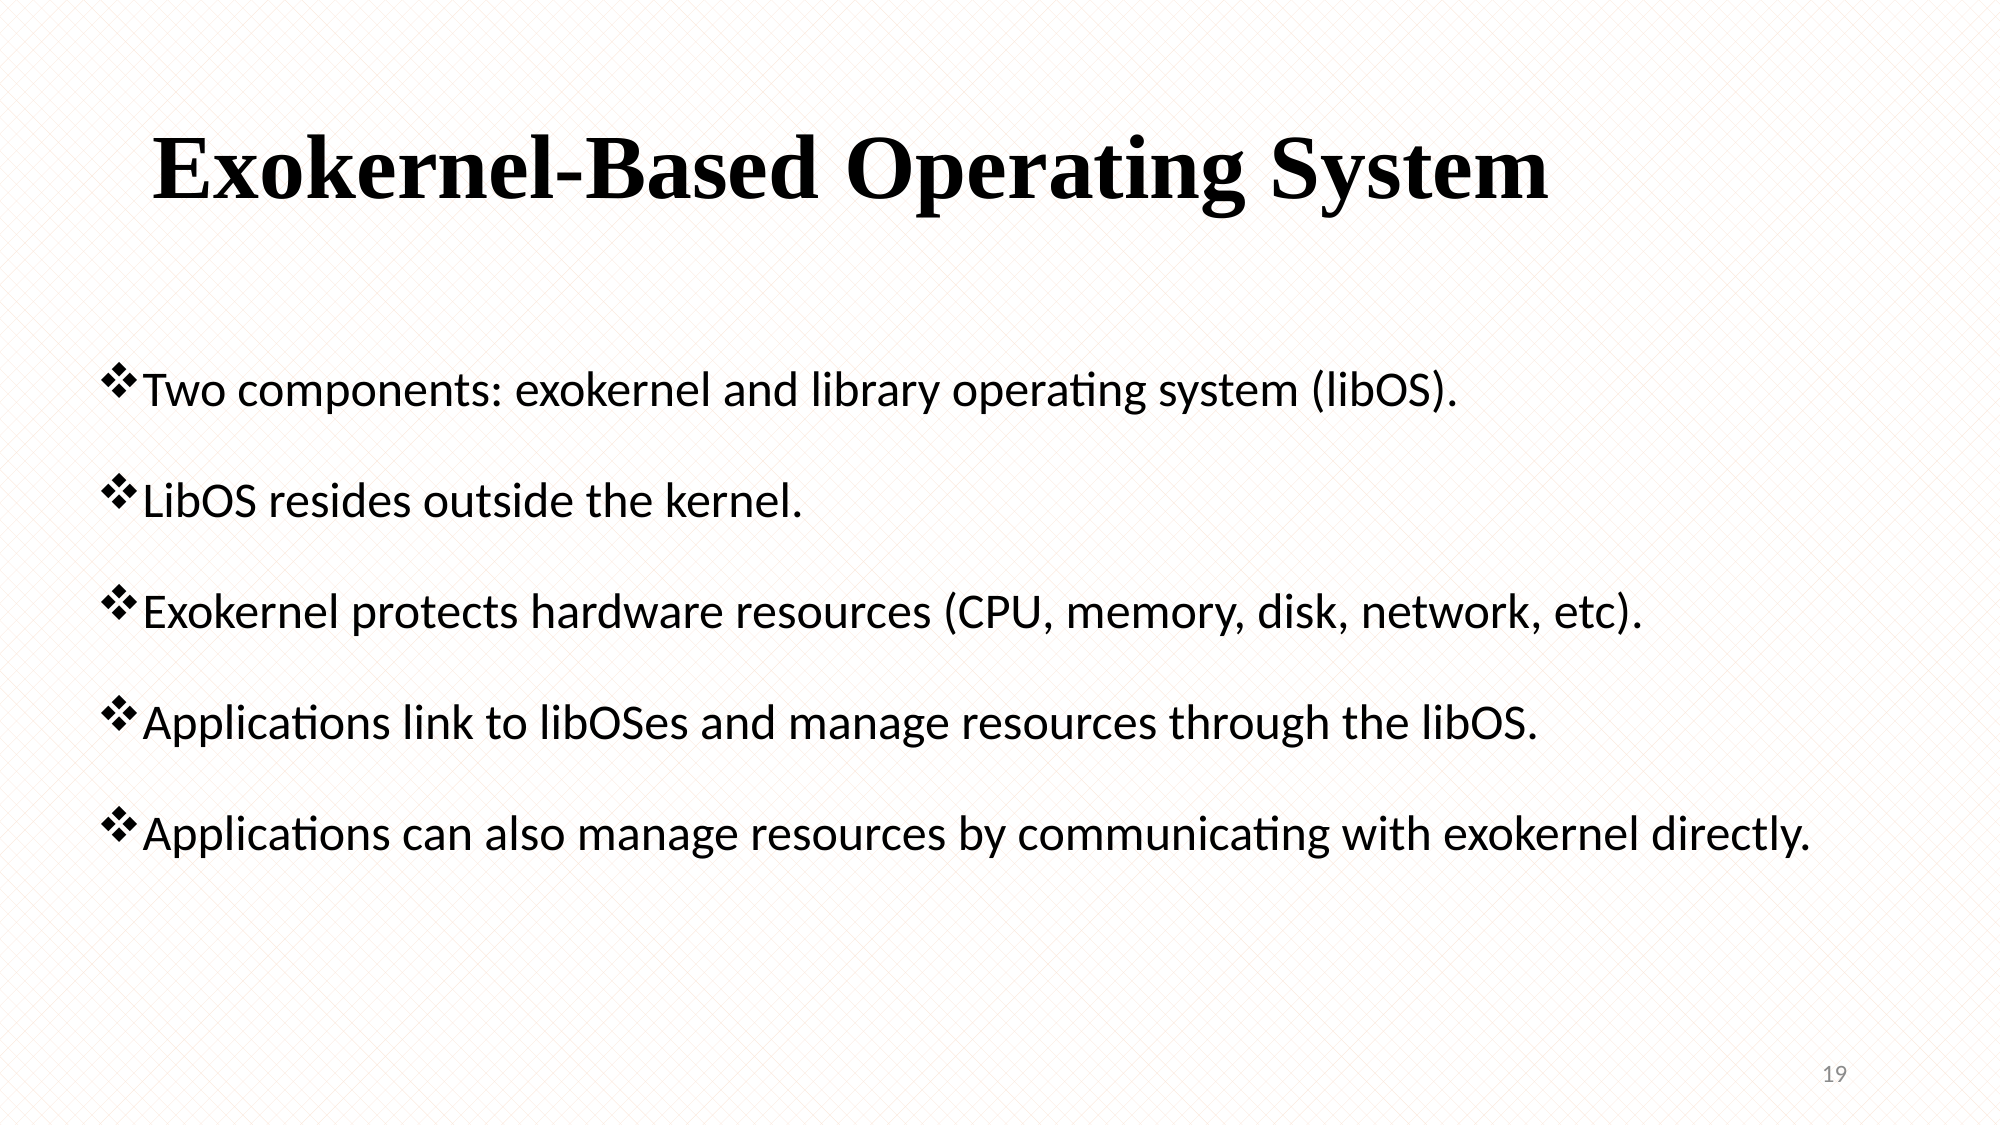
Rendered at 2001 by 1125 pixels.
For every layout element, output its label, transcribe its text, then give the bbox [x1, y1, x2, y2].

slide_number 19 [1412, 1042, 1863, 1103]
title Exokernel-Based Operating System [137, 59, 1863, 278]
list Two components: exokernel and library operating system (libOS). LibOS resides outside the kernel. Exokernel protects hardware resources (CPU, memory, disk, network, etc). Applications link to libOSes and manage resources through the libOS. Applications can also manage resources by communicating with exokernel directly. [81, 319, 1966, 938]
